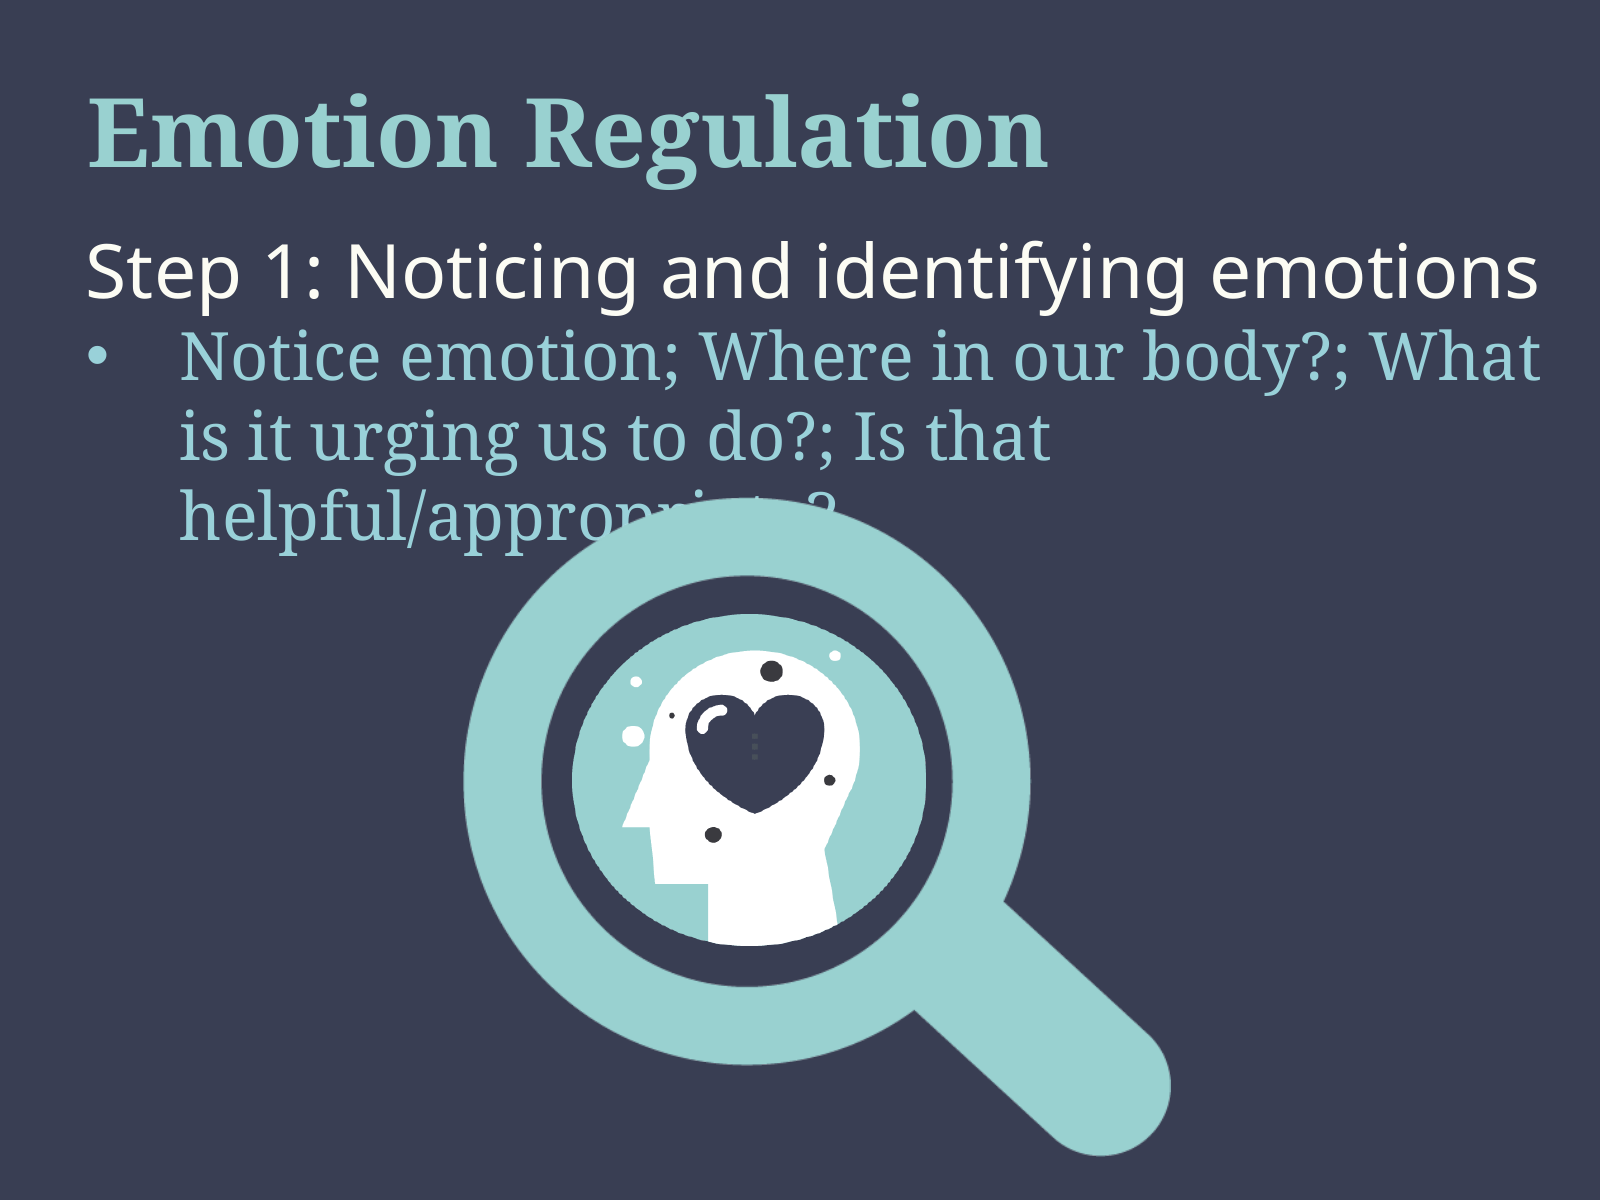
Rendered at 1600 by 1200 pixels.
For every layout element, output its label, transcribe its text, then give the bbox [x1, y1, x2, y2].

text_box Step 1: Noticing and identifying emotions Notice emotion; Where in our body?; What is it urging us to do?; Is that helpful/appropriate? [85, 224, 1586, 554]
title Emotion Regulation [85, 71, 1549, 224]
picture [463, 497, 1172, 1158]
